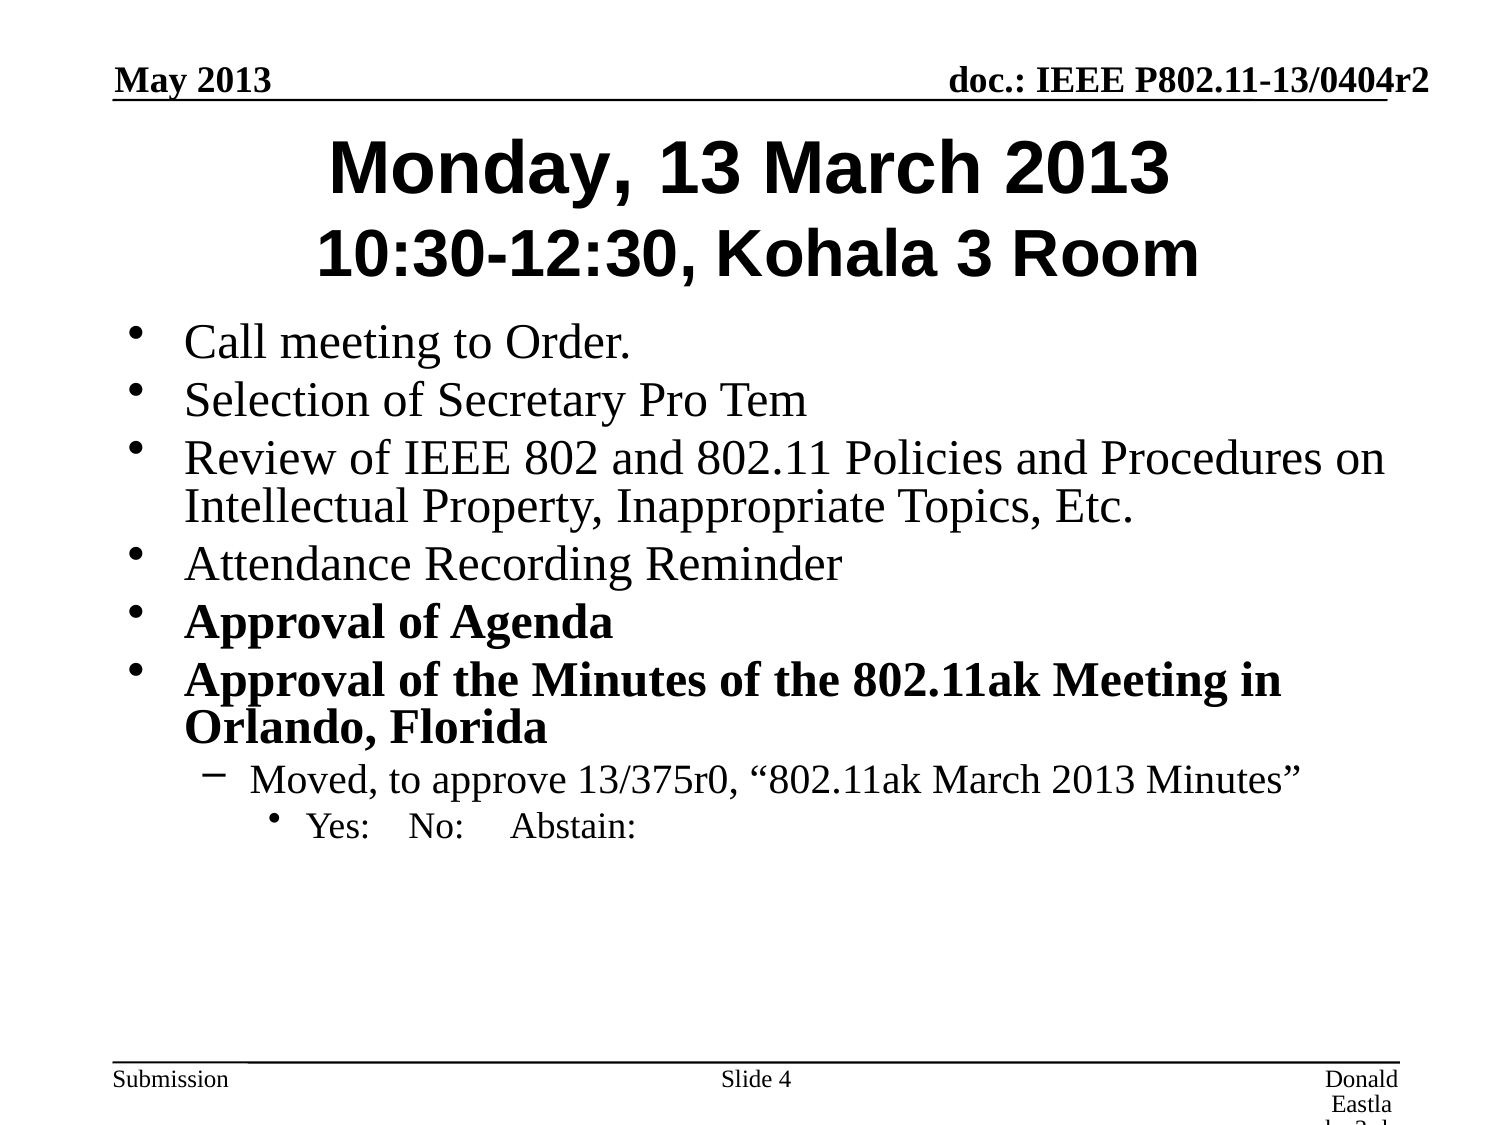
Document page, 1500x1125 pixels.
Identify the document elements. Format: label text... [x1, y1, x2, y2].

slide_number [114, 54, 290, 100]
list Call meeting to Order. Selection of Secretary Pro Tem Review of IEEE 802 and 802.11 Policies and Procedures on Intellectual Property, Inappropriate Topics, Etc. Attendance Recording Reminder Approval of Agenda Approval of the Minutes of the 802.11ak Meeting in Orlando, Florida Moved, to approve 13/375r0, “802.11ak March 2013 Minutes” Yes: No: Abstain: [112, 312, 1413, 1063]
slide_number Slide 4 [712, 1063, 800, 1093]
title Monday, 13 March 2013 10:30-12:30, Kohala 3 Room [112, 112, 1388, 288]
footer Donald Eastlake 3rd, Huawei Technologies [1325, 1063, 1402, 1093]
